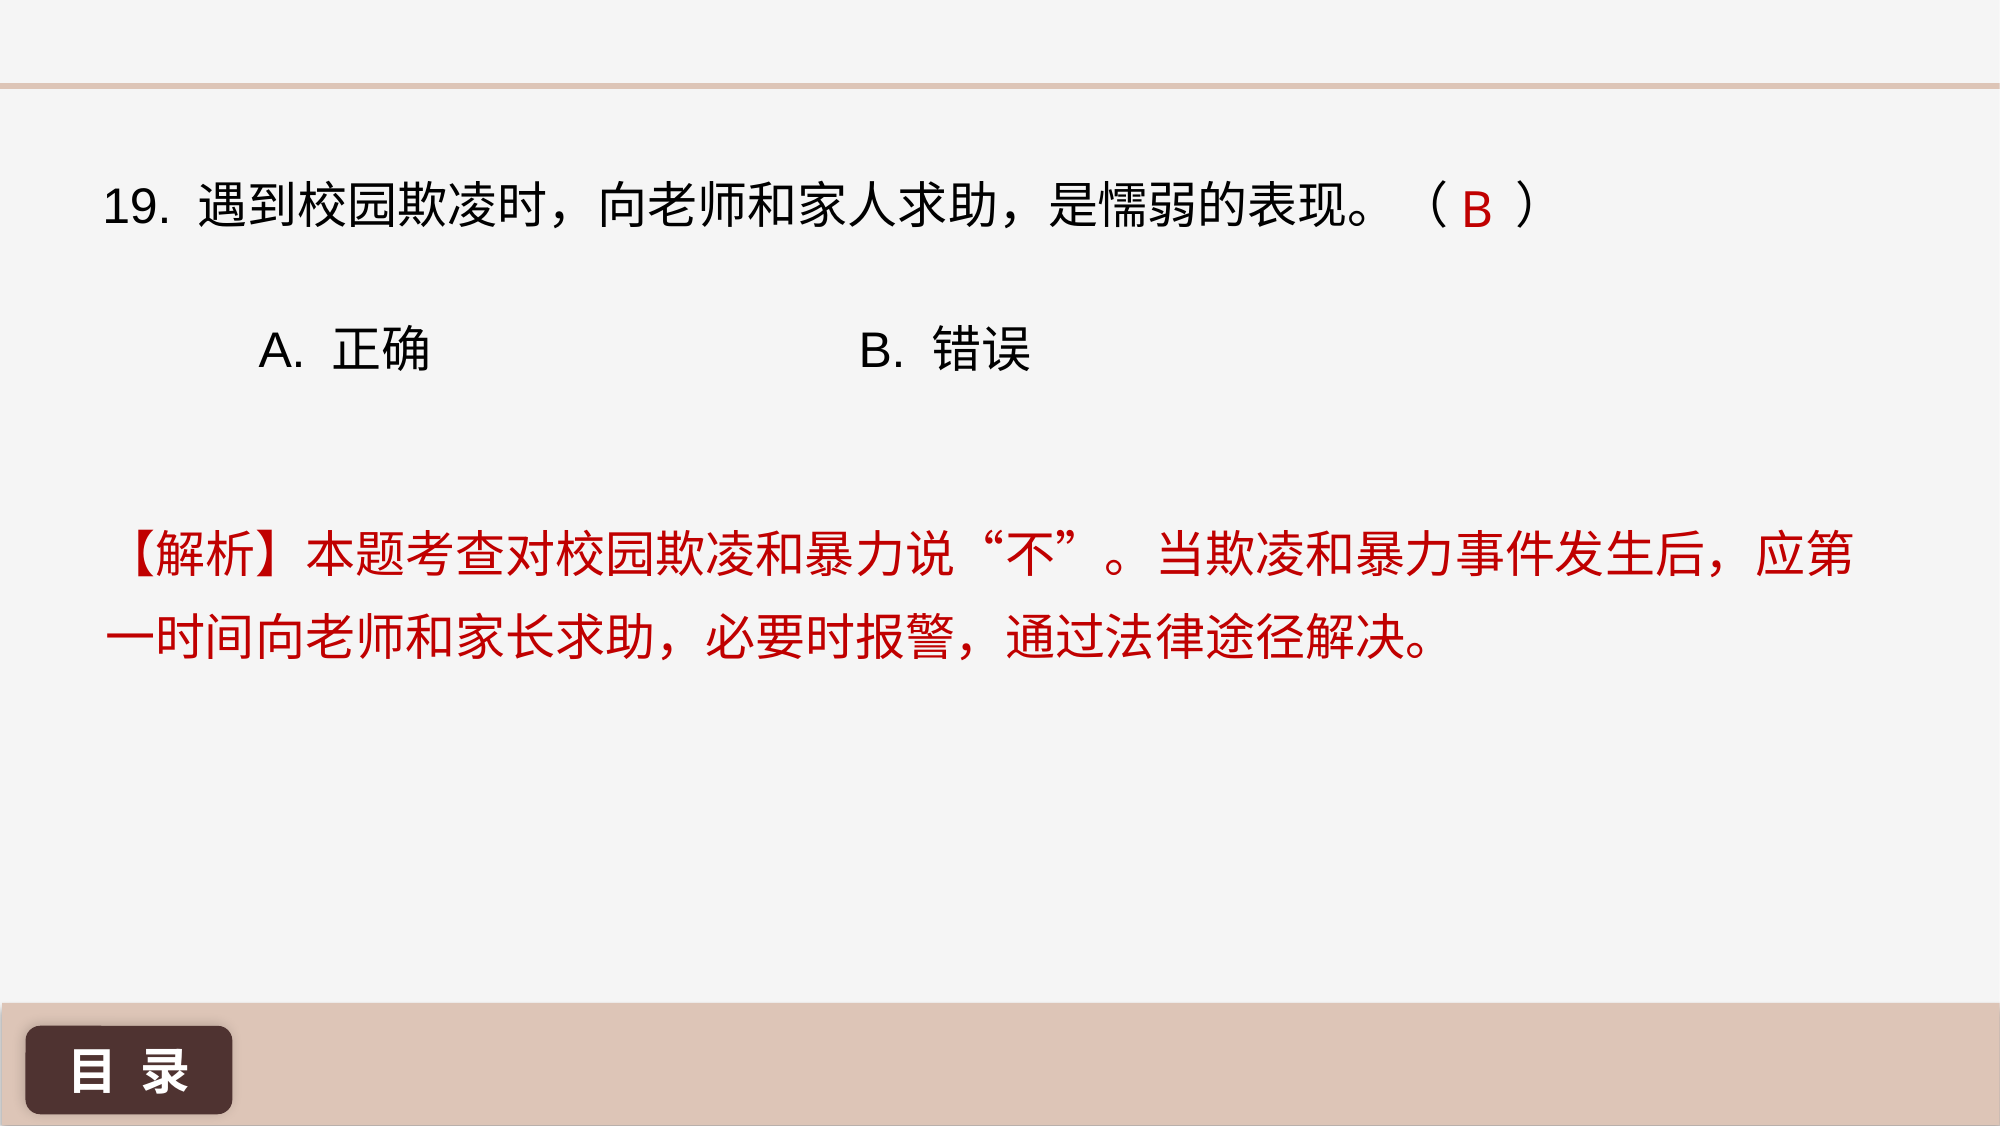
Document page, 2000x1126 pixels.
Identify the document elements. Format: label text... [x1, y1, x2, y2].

text_box 19. 遇到校园欺凌时，向老师和家人求助，是懦弱的表现。（ ） [87, 147, 1902, 242]
text_box A. 正确 B. 错误 [243, 290, 1910, 385]
text_box 【解析】本题考查对校园欺凌和暴力说“不”。当欺凌和暴力事件发生后，应第一时间向老师和家长求助，必要时报警，通过法律途径解决。 [90, 491, 1878, 605]
text_box B [1401, 147, 1553, 238]
